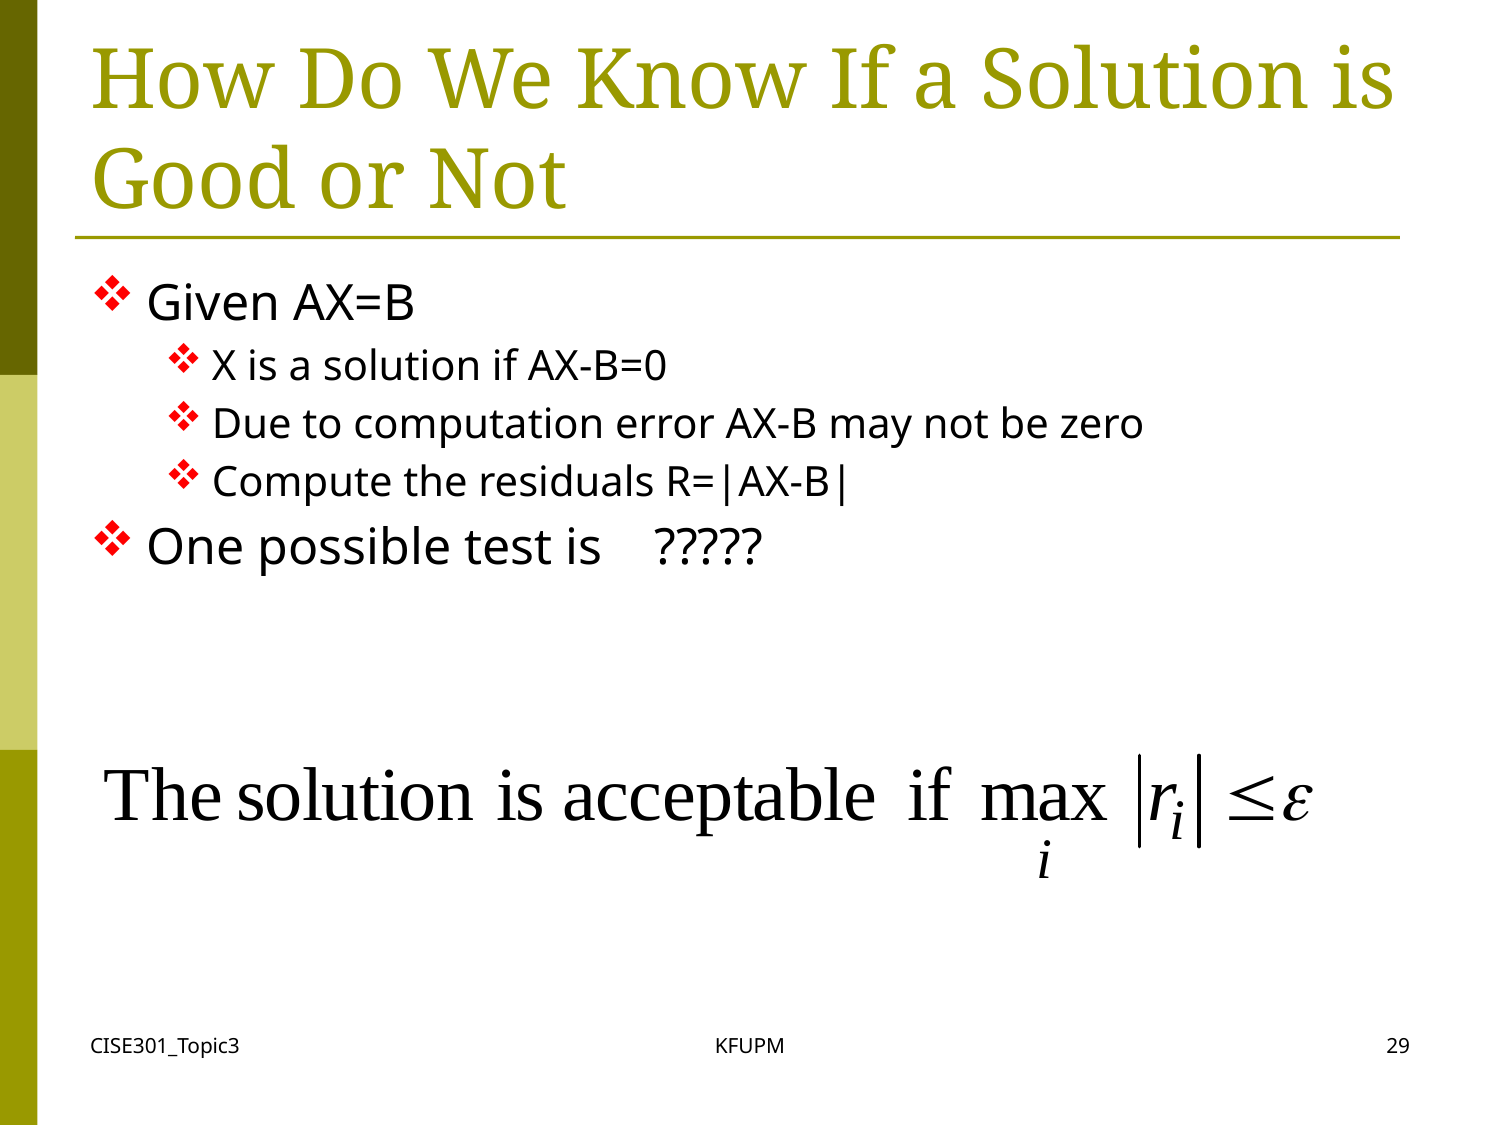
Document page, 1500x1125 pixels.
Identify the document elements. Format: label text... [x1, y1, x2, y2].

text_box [93, 737, 1389, 897]
title How Do We Know If a Solution is Good or Not [74, 45, 1426, 233]
slide_number 29 [1074, 1024, 1426, 1101]
list Given AX=B X is a solution if AX-B=0 Due to computation error AX-B may not be zero Compute the residuals R=|AX-B| One possible test is ????? [74, 262, 1426, 682]
footer KFUPM [512, 1024, 988, 1101]
slide_number CISE301_Topic3 [74, 1024, 426, 1101]
